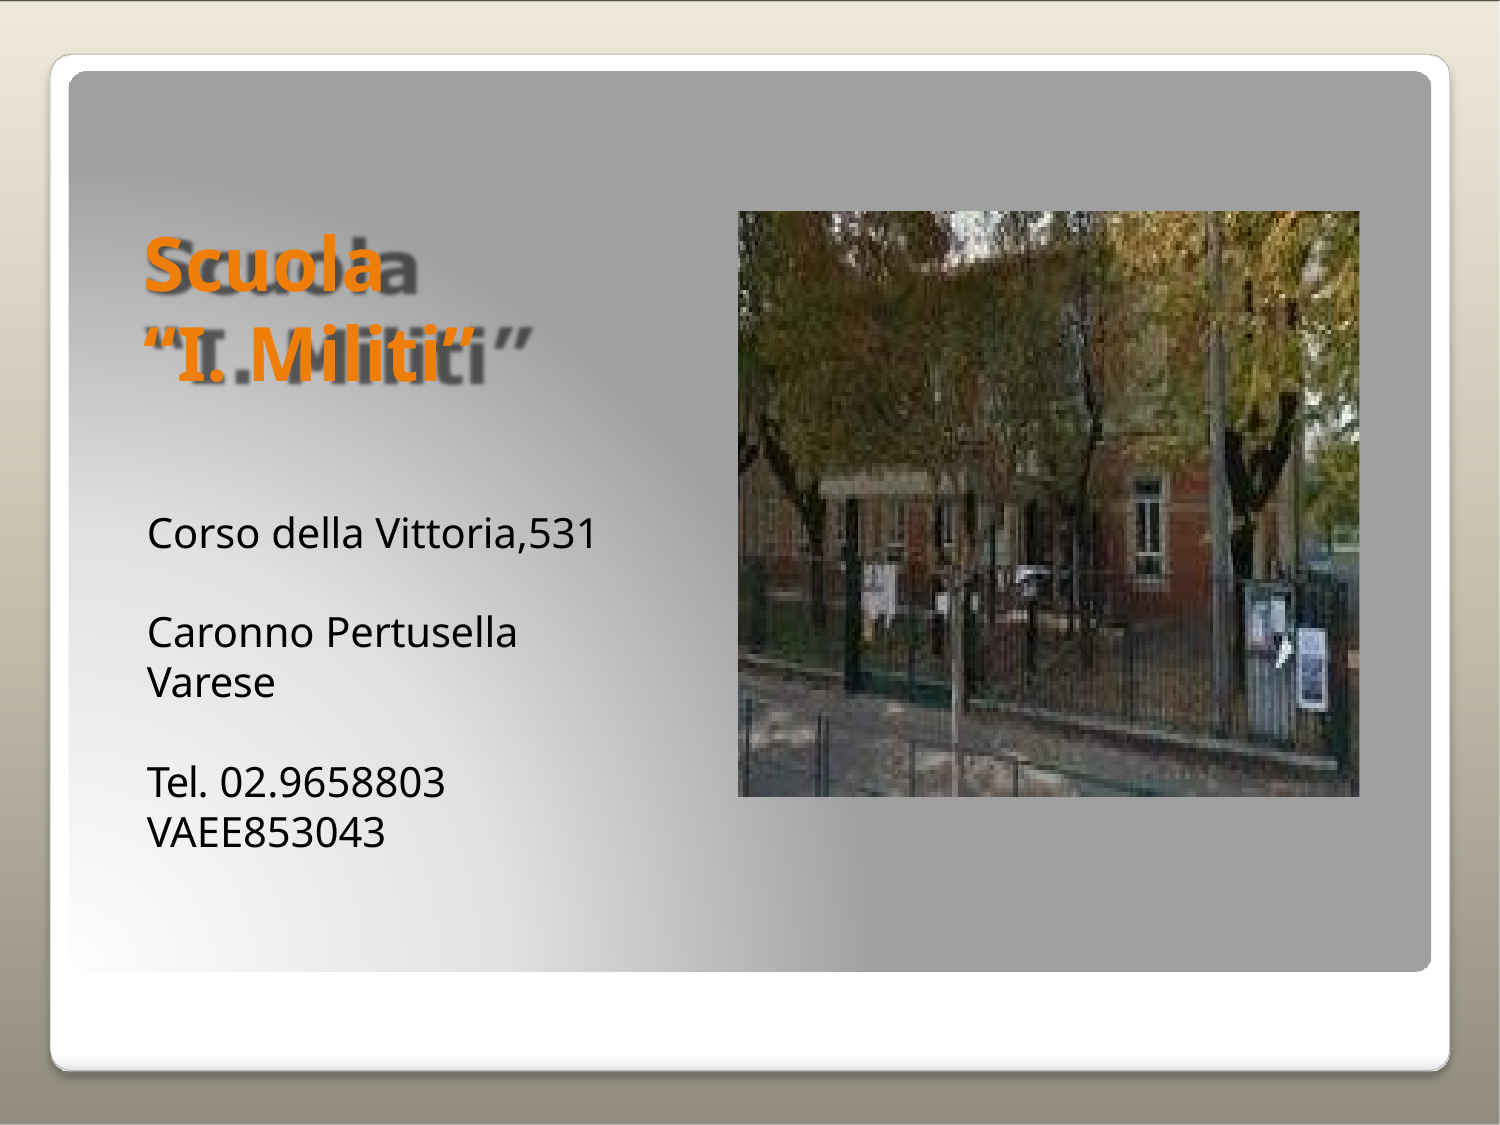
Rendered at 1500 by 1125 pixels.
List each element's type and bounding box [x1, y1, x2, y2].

text_box [68, 70, 1432, 972]
picture [0, 0, 1500, 1125]
